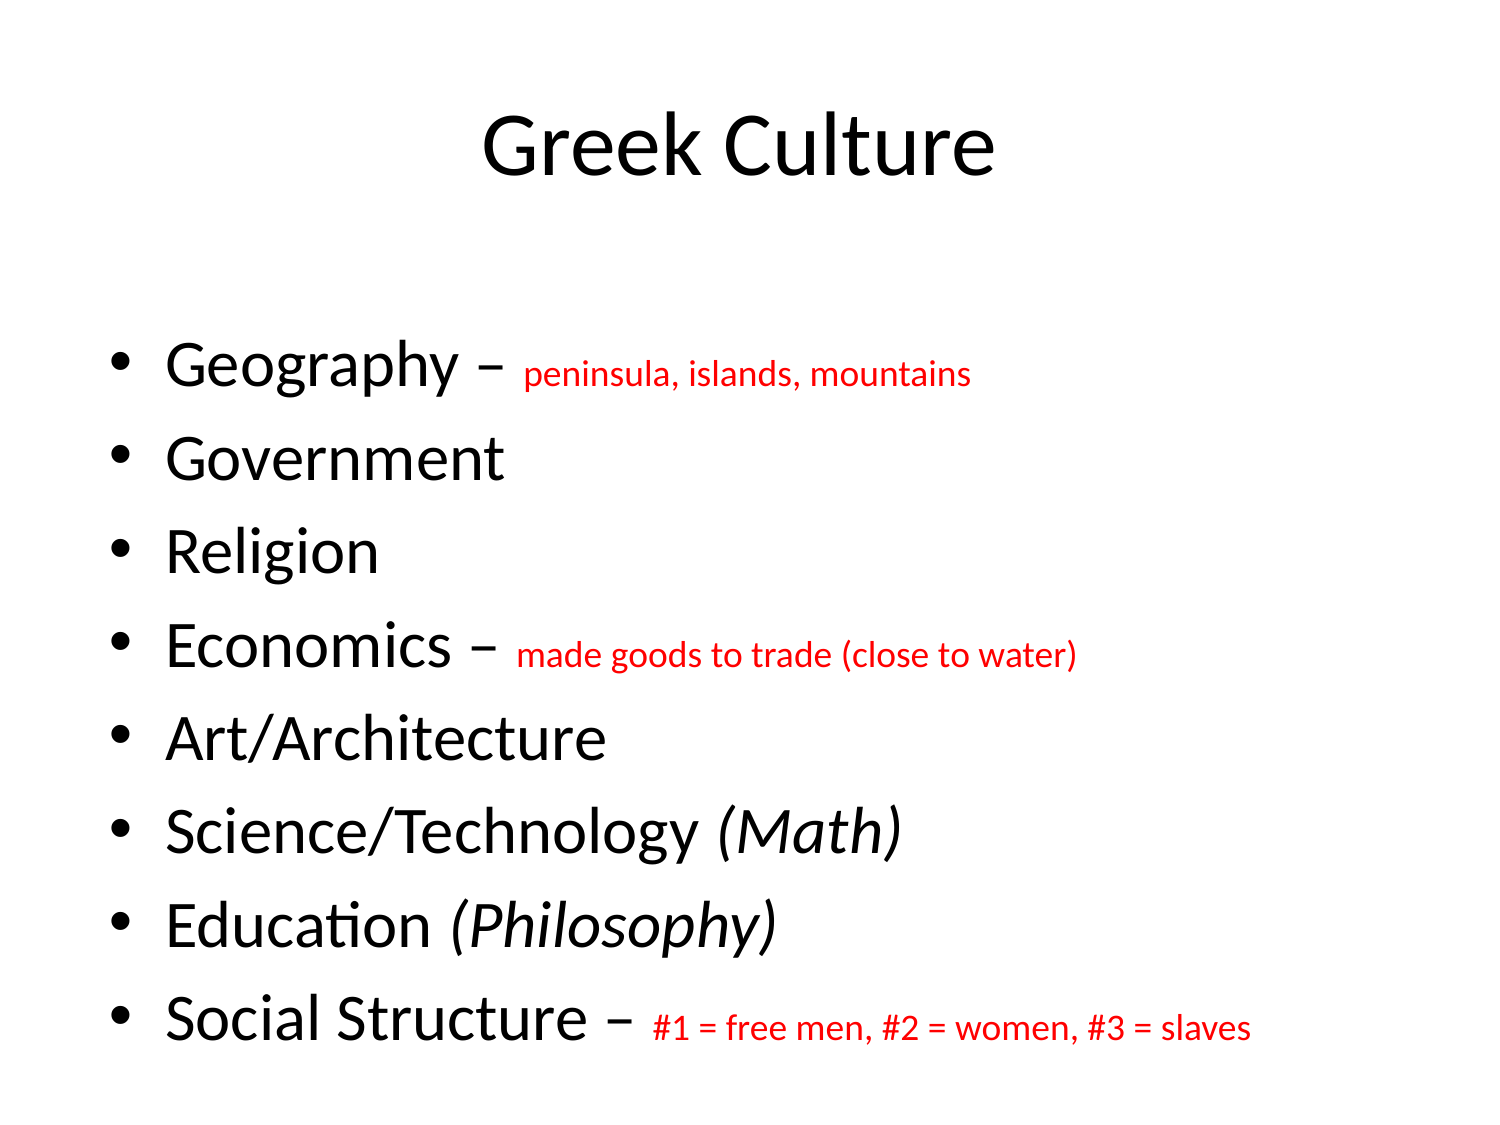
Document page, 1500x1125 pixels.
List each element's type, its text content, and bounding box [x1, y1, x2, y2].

title Greek Culture [75, 45, 1425, 233]
list Geography – peninsula, islands, mountains Government Religion Economics – made goods to trade (close to water) Art/Architecture Science/Technology (Math) Education (Philosophy) Social Structure – #1 = free men, #2 = women, #3 = slaves [93, 312, 1448, 1125]
